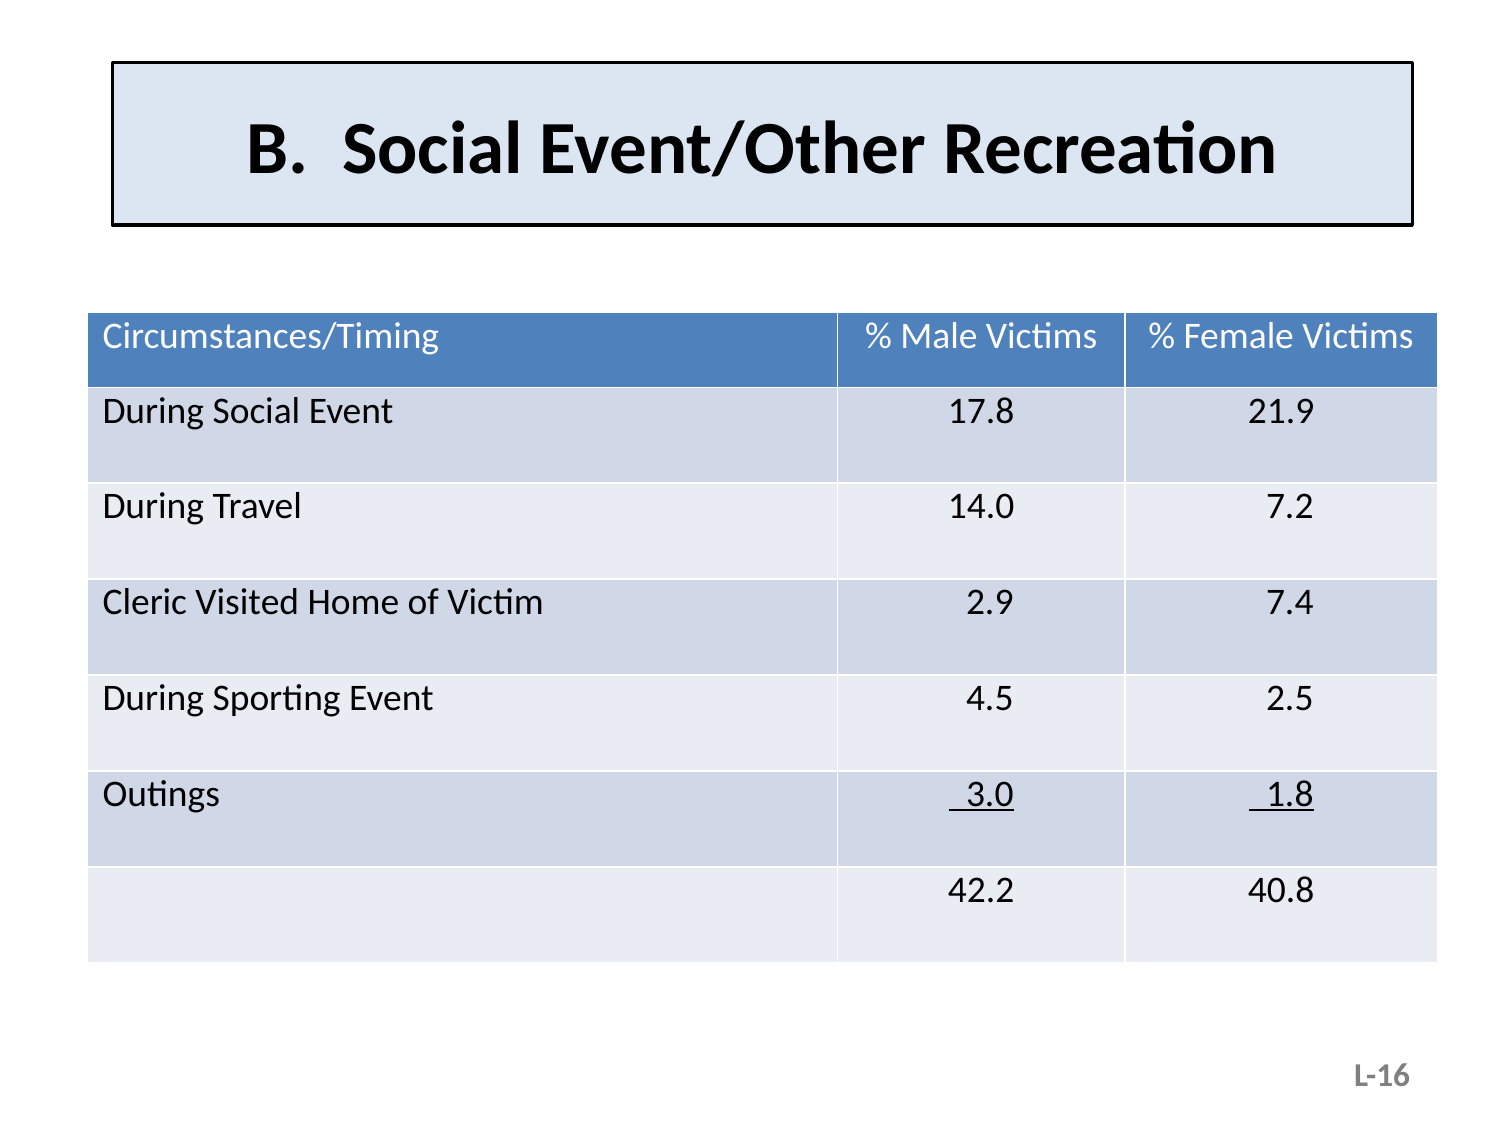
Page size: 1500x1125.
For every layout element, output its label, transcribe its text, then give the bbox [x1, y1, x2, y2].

table_cell 4.5 [838, 676, 1124, 770]
table_header % Female Victims [1126, 313, 1437, 387]
table_cell 21.9 [1126, 388, 1437, 482]
table_cell 2.9 [838, 580, 1124, 674]
table_cell 3.0 [838, 772, 1124, 866]
table_cell 1.8 [1126, 772, 1437, 866]
table_cell 2.5 [1126, 676, 1437, 770]
table_cell 17.8 [838, 388, 1124, 482]
table_cell 14.0 [838, 484, 1124, 578]
table_cell 42.2 [838, 868, 1124, 962]
table_header % Male Victims [838, 313, 1124, 387]
table_header Circumstances/Timing [88, 313, 837, 387]
table_cell During Travel [88, 484, 837, 578]
table_cell During Sporting Event [88, 676, 837, 770]
table_cell During Social Event [88, 388, 837, 482]
table_cell 7.2 [1126, 484, 1437, 578]
table_cell [88, 868, 837, 962]
slide_number L-16 [1074, 1042, 1425, 1103]
title B. Social Event/Other Recreation [112, 62, 1413, 225]
table_cell Outings [88, 772, 837, 866]
table_cell 7.4 [1126, 580, 1437, 674]
table_cell Cleric Visited Home of Victim [88, 580, 837, 674]
table_cell 40.8 [1126, 868, 1437, 962]
